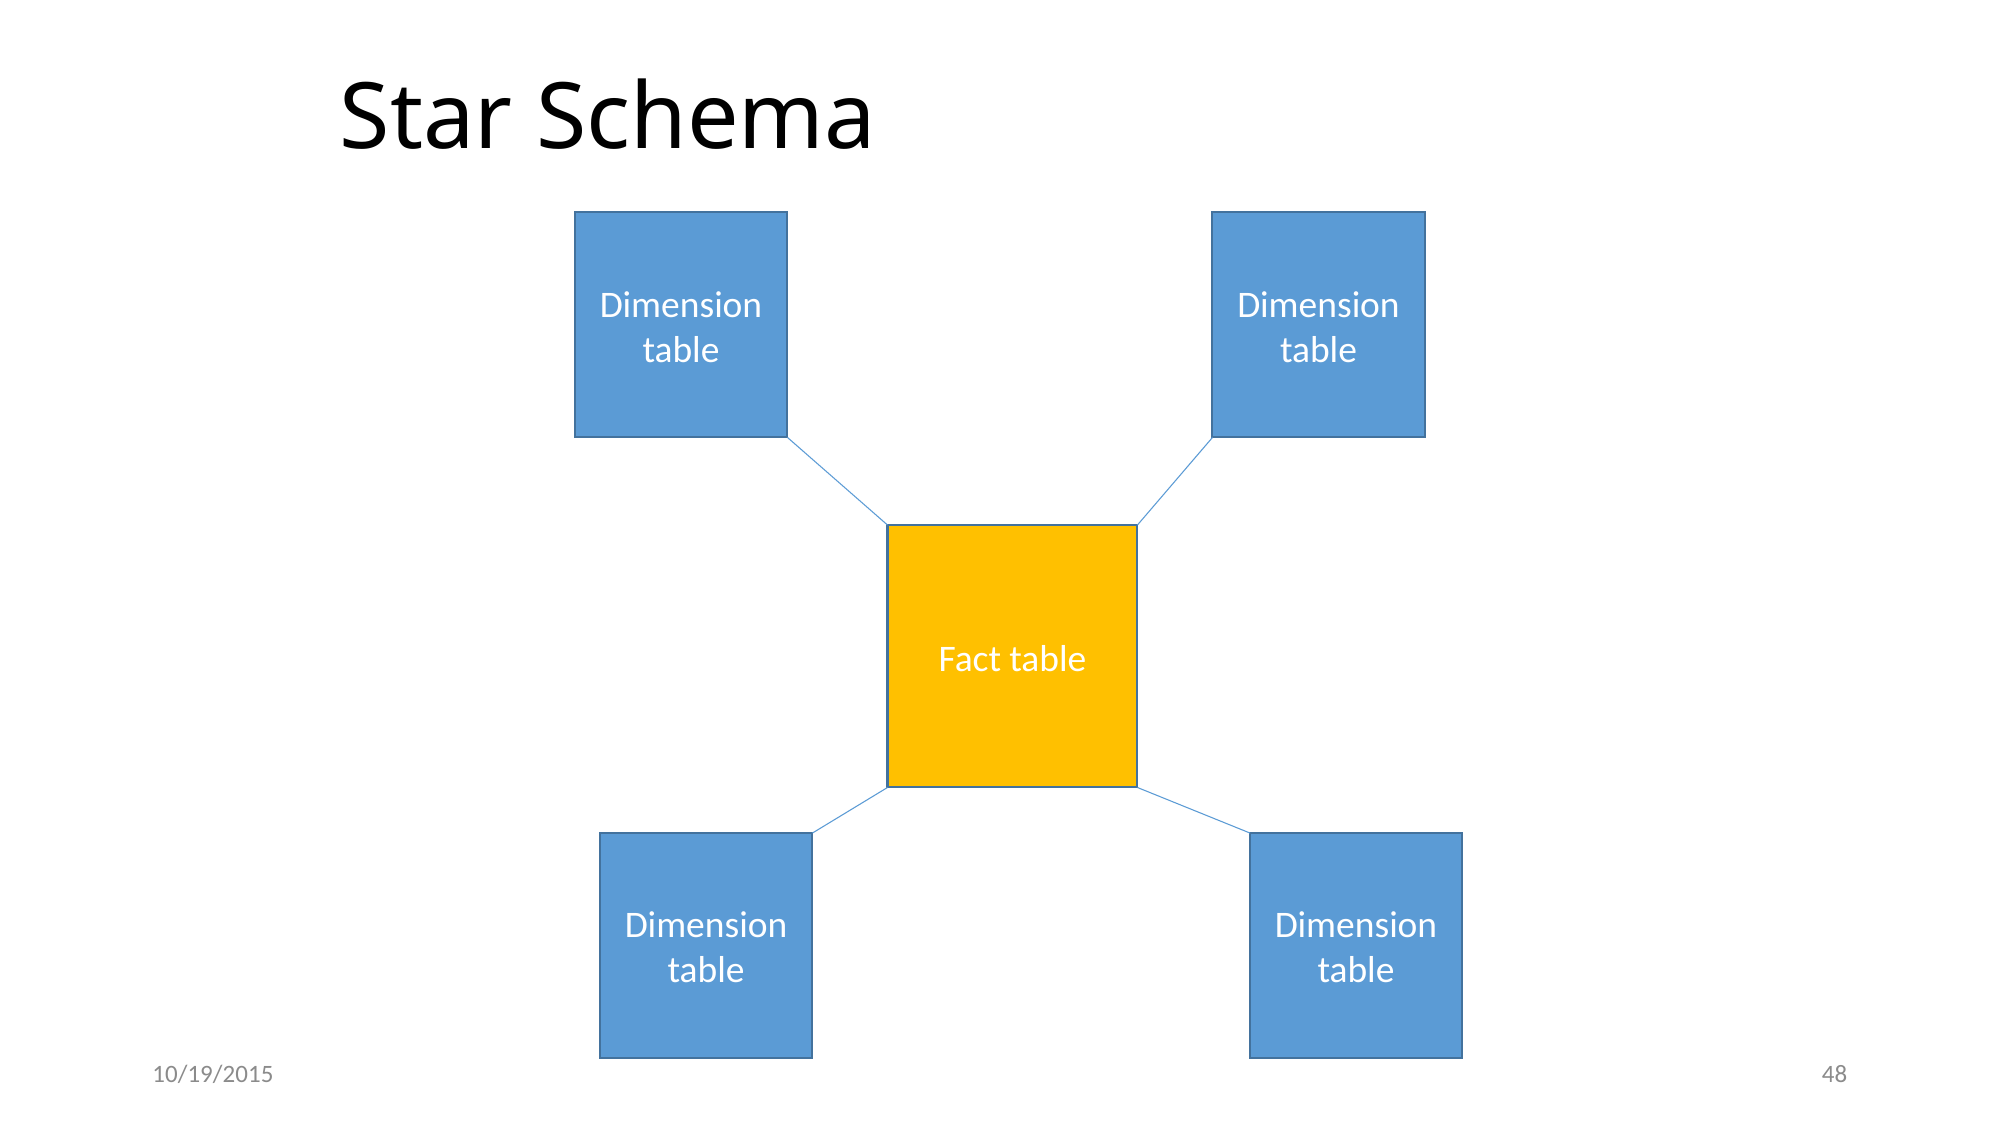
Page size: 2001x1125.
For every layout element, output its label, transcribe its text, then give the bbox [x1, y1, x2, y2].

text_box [787, 437, 888, 525]
text_box Dimension table [574, 211, 788, 438]
text_box Dimension table [1249, 832, 1463, 1059]
text_box Fact table [886, 524, 1138, 788]
text_box Dimension table [599, 832, 813, 1059]
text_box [812, 787, 888, 834]
title Star Schema [324, 24, 1675, 213]
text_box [1137, 787, 1250, 834]
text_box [1137, 437, 1213, 525]
slide_number 48 [1412, 1042, 1863, 1103]
text_box Dimension table [1211, 211, 1426, 438]
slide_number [137, 1042, 588, 1103]
